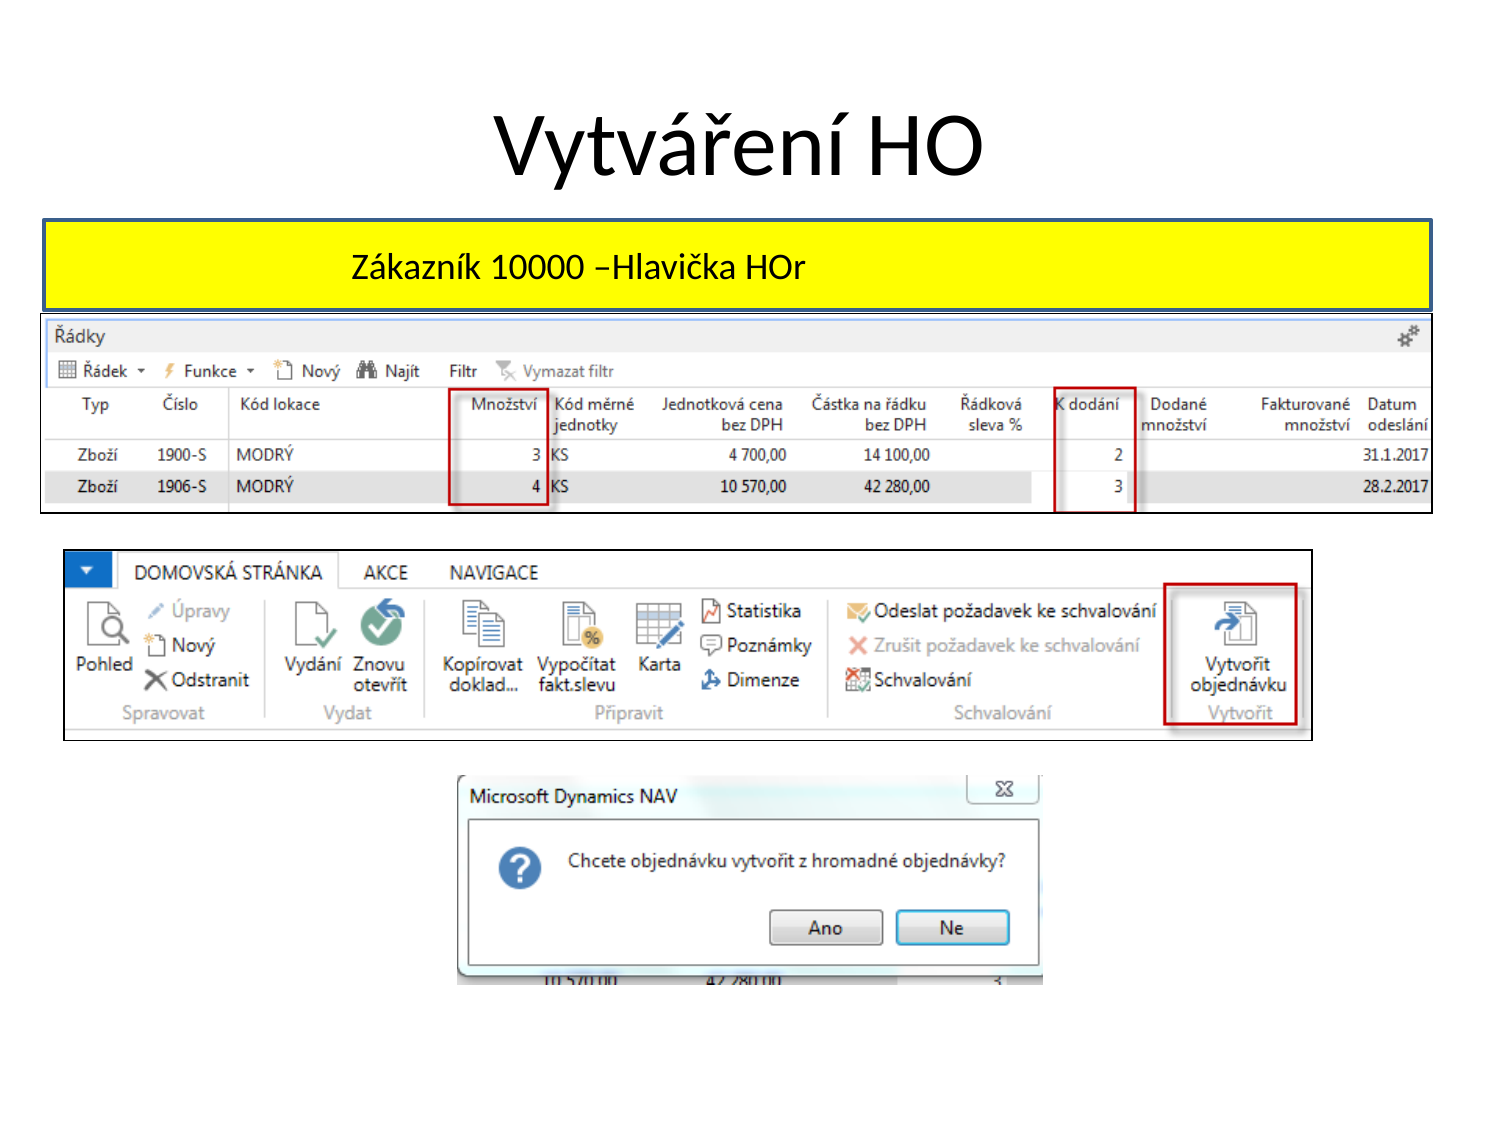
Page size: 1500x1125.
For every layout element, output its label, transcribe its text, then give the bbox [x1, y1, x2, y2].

text_box Zákazník 10000 –Hlavička HOr [336, 234, 1187, 295]
picture [40, 314, 1432, 513]
title Vytváření HO [75, 45, 1425, 218]
text_box [42, 218, 1433, 312]
picture [456, 774, 1044, 985]
picture [64, 550, 1312, 740]
